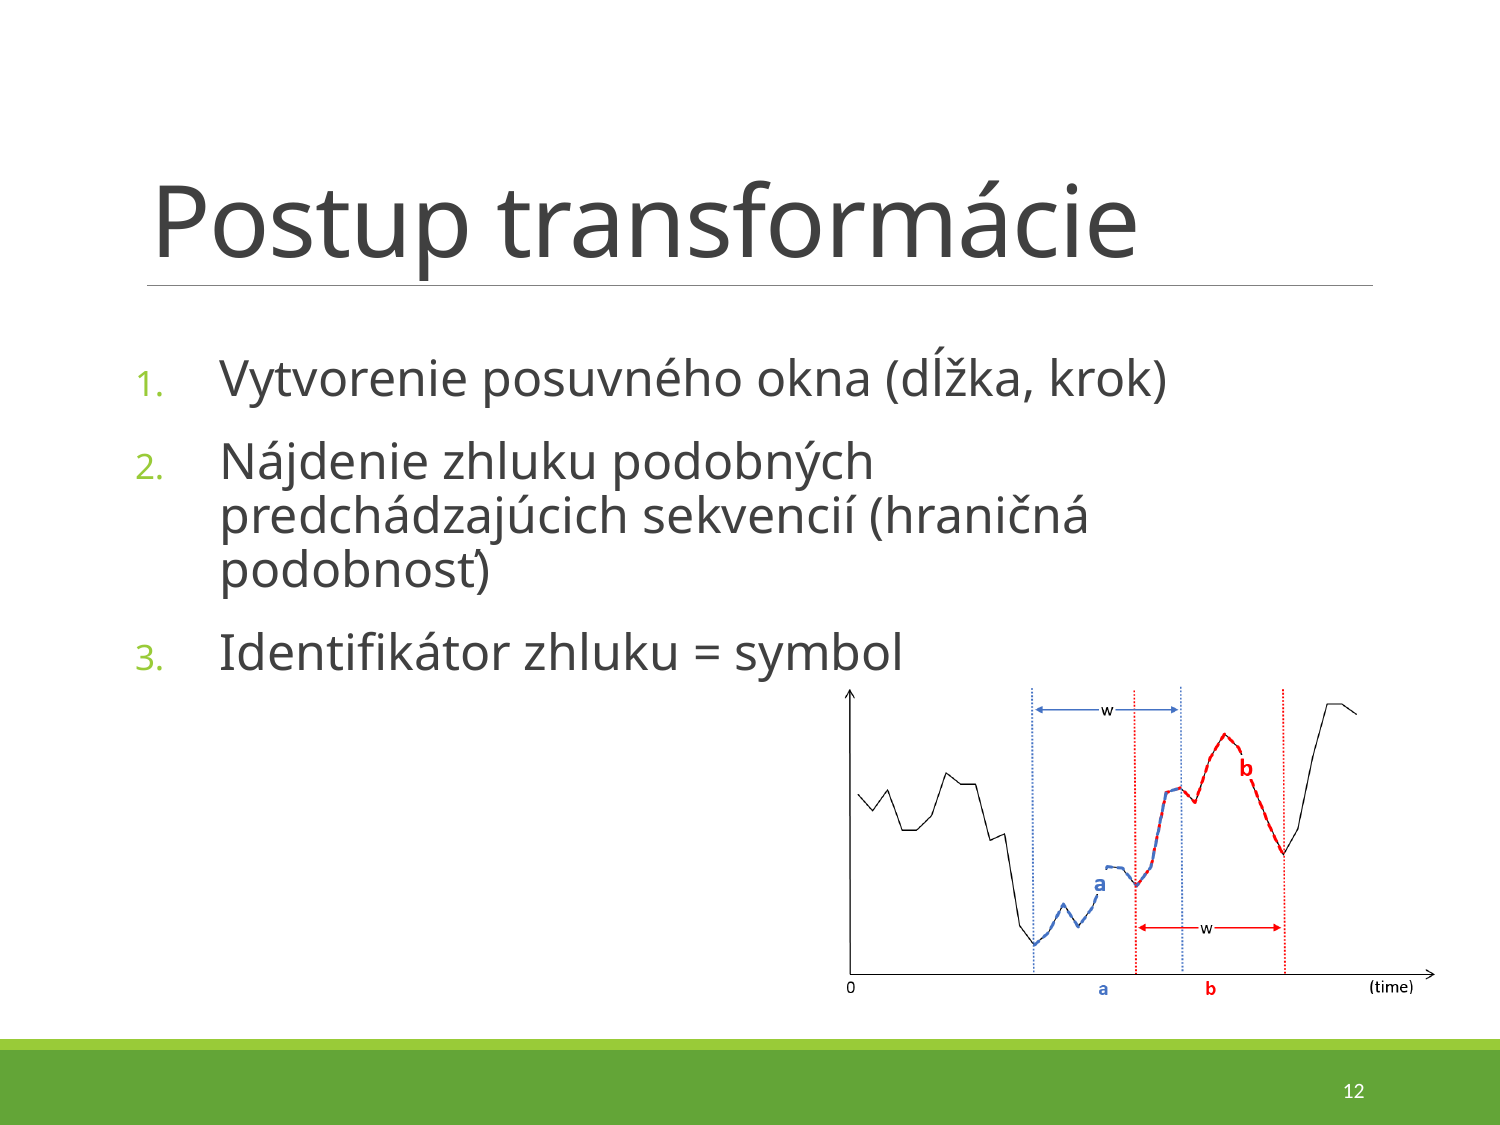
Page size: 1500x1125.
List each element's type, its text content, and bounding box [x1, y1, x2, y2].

slide_number 12 [1218, 1059, 1380, 1120]
picture [837, 678, 1442, 997]
list Vytvorenie posuvného okna (dĺžka, krok) Nájdenie zhluku podobných predchádzajúcich sekvencií (hraničná podobnosť) Identifikátor zhluku = symbol [135, 345, 1259, 913]
title Postup transformácie [135, 47, 1373, 285]
